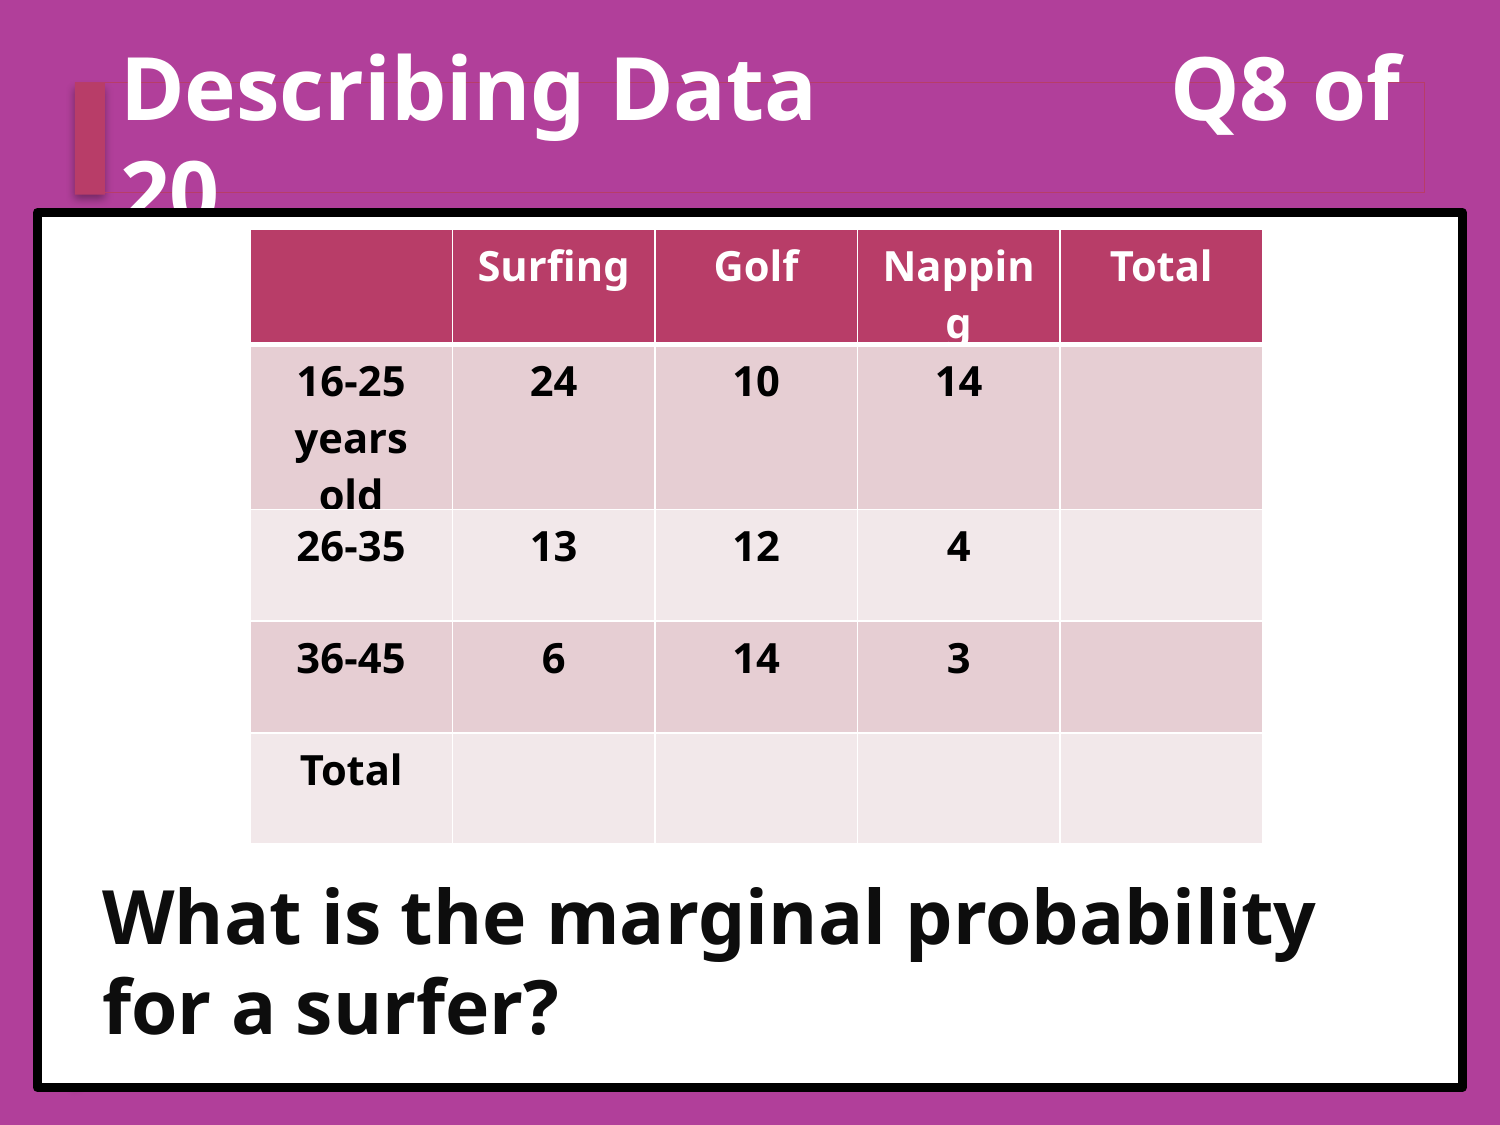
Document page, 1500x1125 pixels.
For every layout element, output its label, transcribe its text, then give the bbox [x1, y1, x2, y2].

table_cell 16-25 years old [251, 347, 452, 509]
table_cell [1061, 622, 1262, 732]
text_box What is the marginal probability for a surfer? [87, 862, 1438, 1058]
table_cell [1061, 510, 1262, 620]
table_header [251, 230, 452, 342]
table_cell 26-35 [251, 510, 452, 620]
table_cell [656, 734, 857, 843]
title Describing Data Q8 of 20 [75, 82, 1425, 193]
table_cell [1061, 347, 1262, 509]
table_header Surfing [453, 230, 654, 342]
table_cell 14 [656, 622, 857, 732]
table_header Napping [858, 230, 1059, 342]
table_cell 4 [858, 510, 1059, 620]
table_cell 6 [453, 622, 654, 732]
table_cell 13 [453, 510, 654, 620]
table_cell 12 [656, 510, 857, 620]
table_cell 14 [858, 347, 1059, 509]
table_cell 3 [858, 622, 1059, 732]
table_cell Total [251, 734, 452, 843]
table_cell [1061, 734, 1262, 843]
table_cell [453, 734, 654, 843]
table_cell 10 [656, 347, 857, 509]
text_box [33, 208, 1467, 1092]
table_cell 36-45 [251, 622, 452, 732]
table_cell 24 [453, 347, 654, 509]
table_header Golf [656, 230, 857, 342]
table_header Total [1061, 230, 1262, 342]
table_cell [858, 734, 1059, 843]
